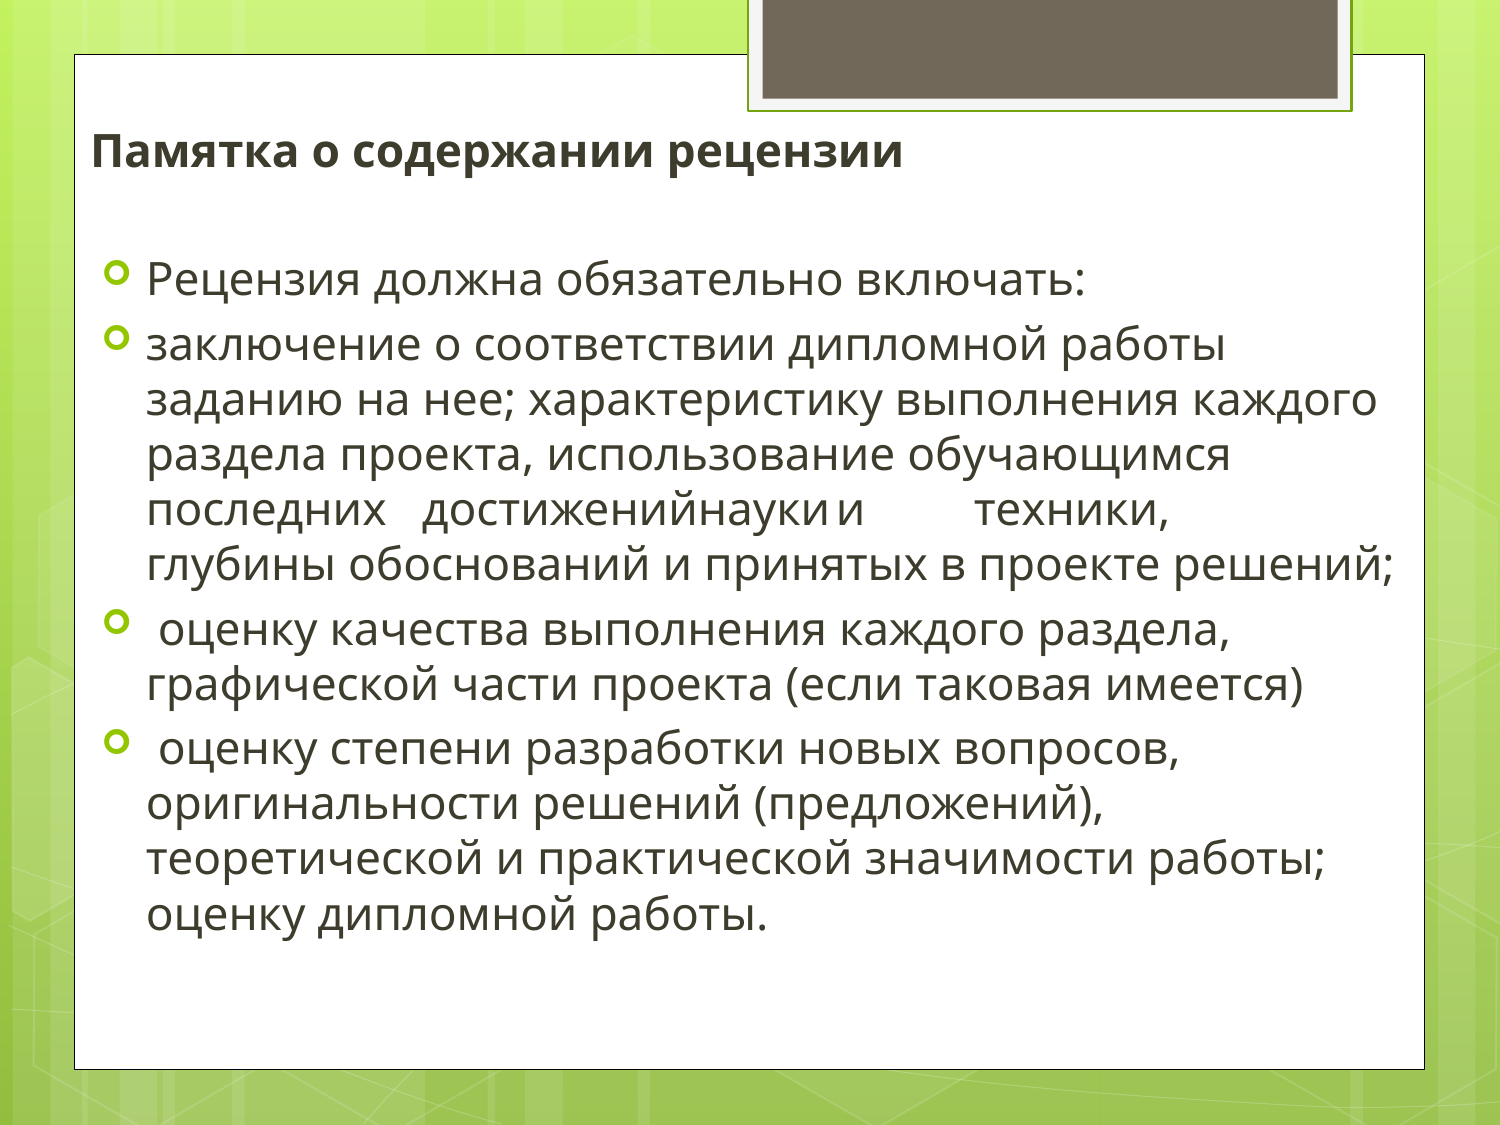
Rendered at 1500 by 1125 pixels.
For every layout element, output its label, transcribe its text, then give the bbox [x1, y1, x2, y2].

list Памятка о содержании рецензии Рецензия должна обязательно включать: заключение о соответствии дипломной работы заданию на нее; характеристику выполнения каждого раздела проекта, использование обучающимся последних достижений науки и техники, глубины обоснований и принятых в проекте решений; оценку качества выполнения каждого раздела, графической части проекта (если таковая имеется) оценку степени разработки новых вопросов, оригинальности решений (предложений), теоретической и практической значимости работы; оценку дипломной работы. [75, 113, 1425, 1005]
